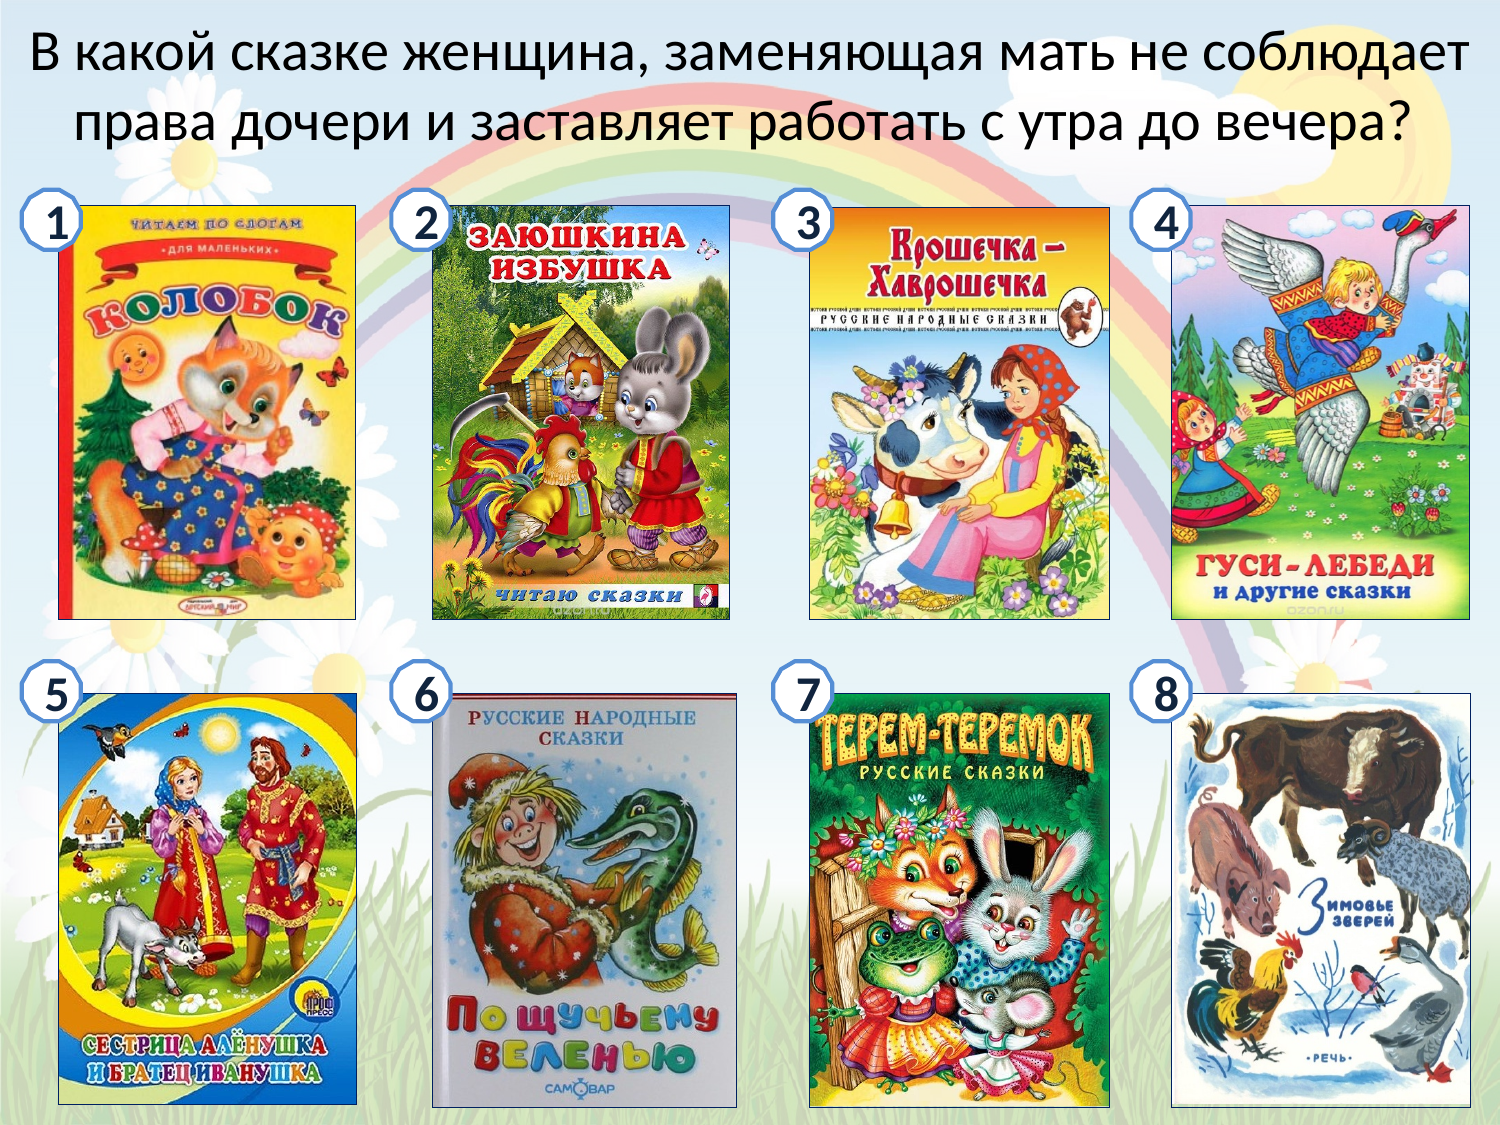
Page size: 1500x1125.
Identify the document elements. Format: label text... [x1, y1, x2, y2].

text_box 5 [19, 659, 83, 724]
picture [58, 693, 357, 1106]
text_box 8 [1129, 659, 1193, 724]
text_box В какой сказке женщина, заменяющая мать не соблюдает права дочери и заставляет работать с утра до вечера? [0, 5, 1500, 160]
text_box 3 [771, 187, 831, 252]
text_box 7 [771, 659, 835, 724]
picture [1170, 205, 1470, 620]
text_box 4 [1129, 187, 1189, 252]
picture [809, 693, 1110, 1108]
text_box 1 [19, 187, 79, 252]
text_box 2 [389, 187, 449, 252]
picture [1170, 693, 1471, 1108]
picture [432, 693, 737, 1108]
text_box 6 [389, 659, 453, 724]
picture [432, 205, 730, 620]
picture [58, 205, 356, 620]
picture [809, 206, 1110, 620]
